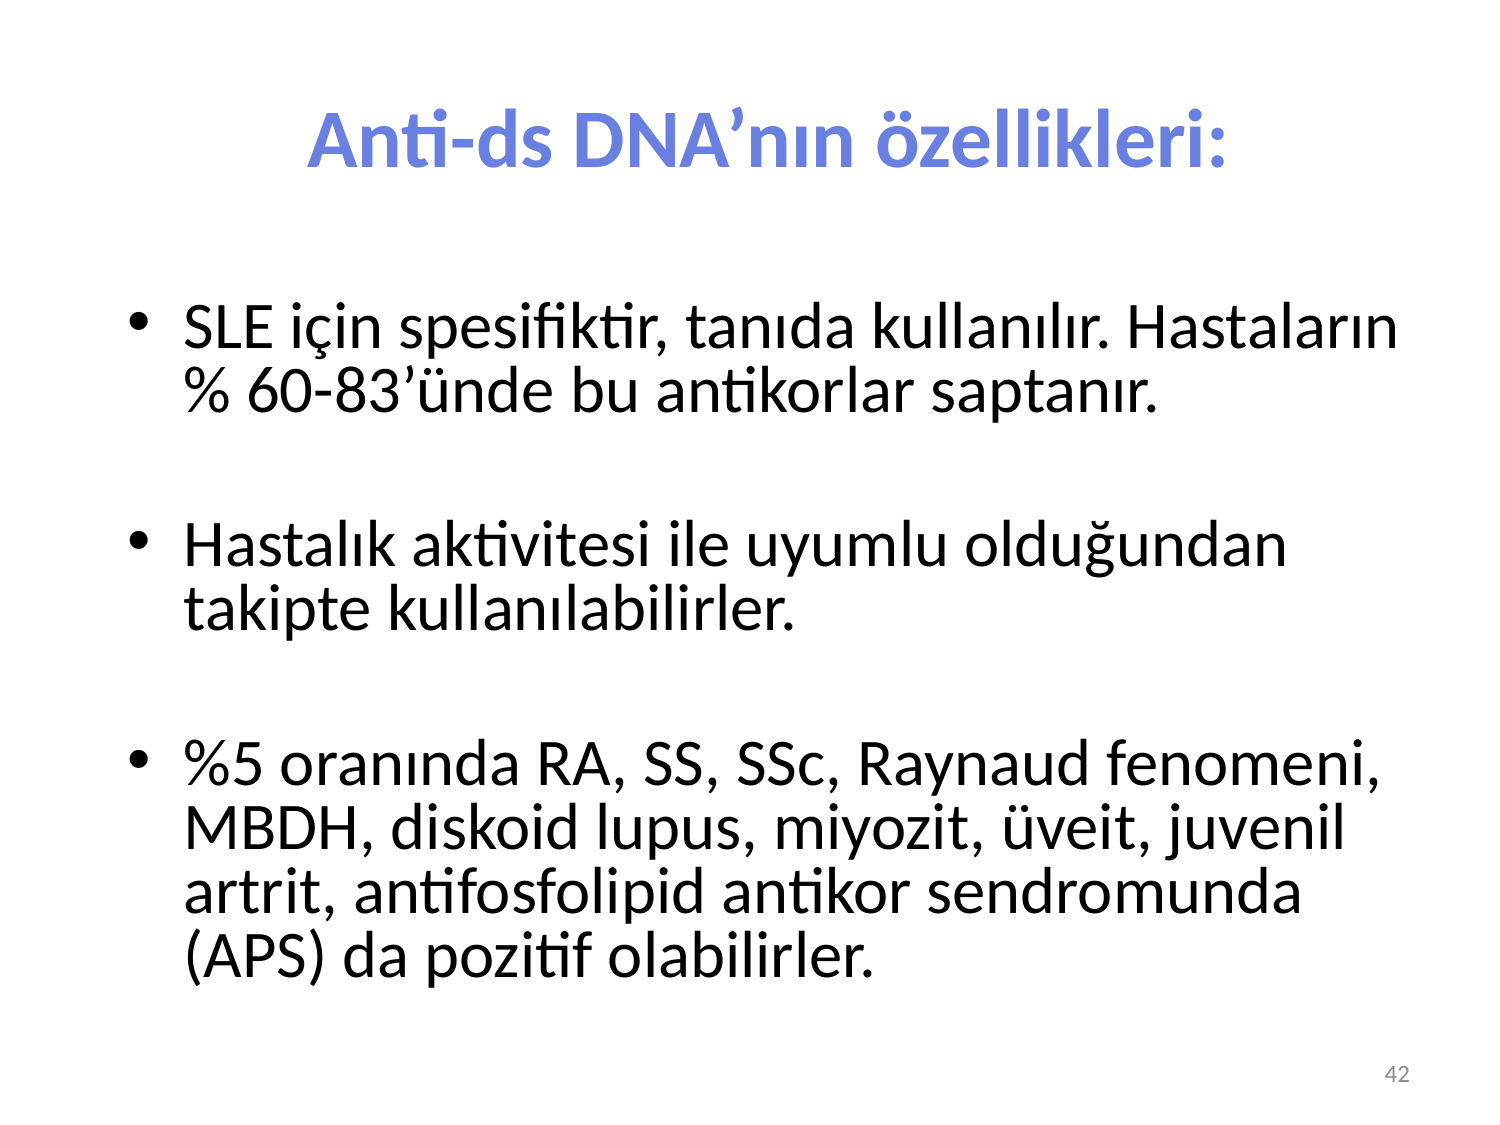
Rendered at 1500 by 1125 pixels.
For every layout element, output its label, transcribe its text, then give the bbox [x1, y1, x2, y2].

slide_number 42 [1074, 1042, 1425, 1103]
list SLE için spesifiktir, tanıda kullanılır. Hastaların % 60-83’ünde bu antikorlar saptanır. Hastalık aktivitesi ile uyumlu olduğundan takipte kullanılabilirler. %5 oranında RA, SS, SSc, Raynaud fenomeni, MBDH, diskoid lupus, miyozit, üveit, juvenil artrit, antifosfolipid antikor sendromunda (APS) da pozitif olabilirler. [112, 246, 1436, 1047]
title Anti-ds DNA’nın özellikleri: [75, 35, 1425, 233]
